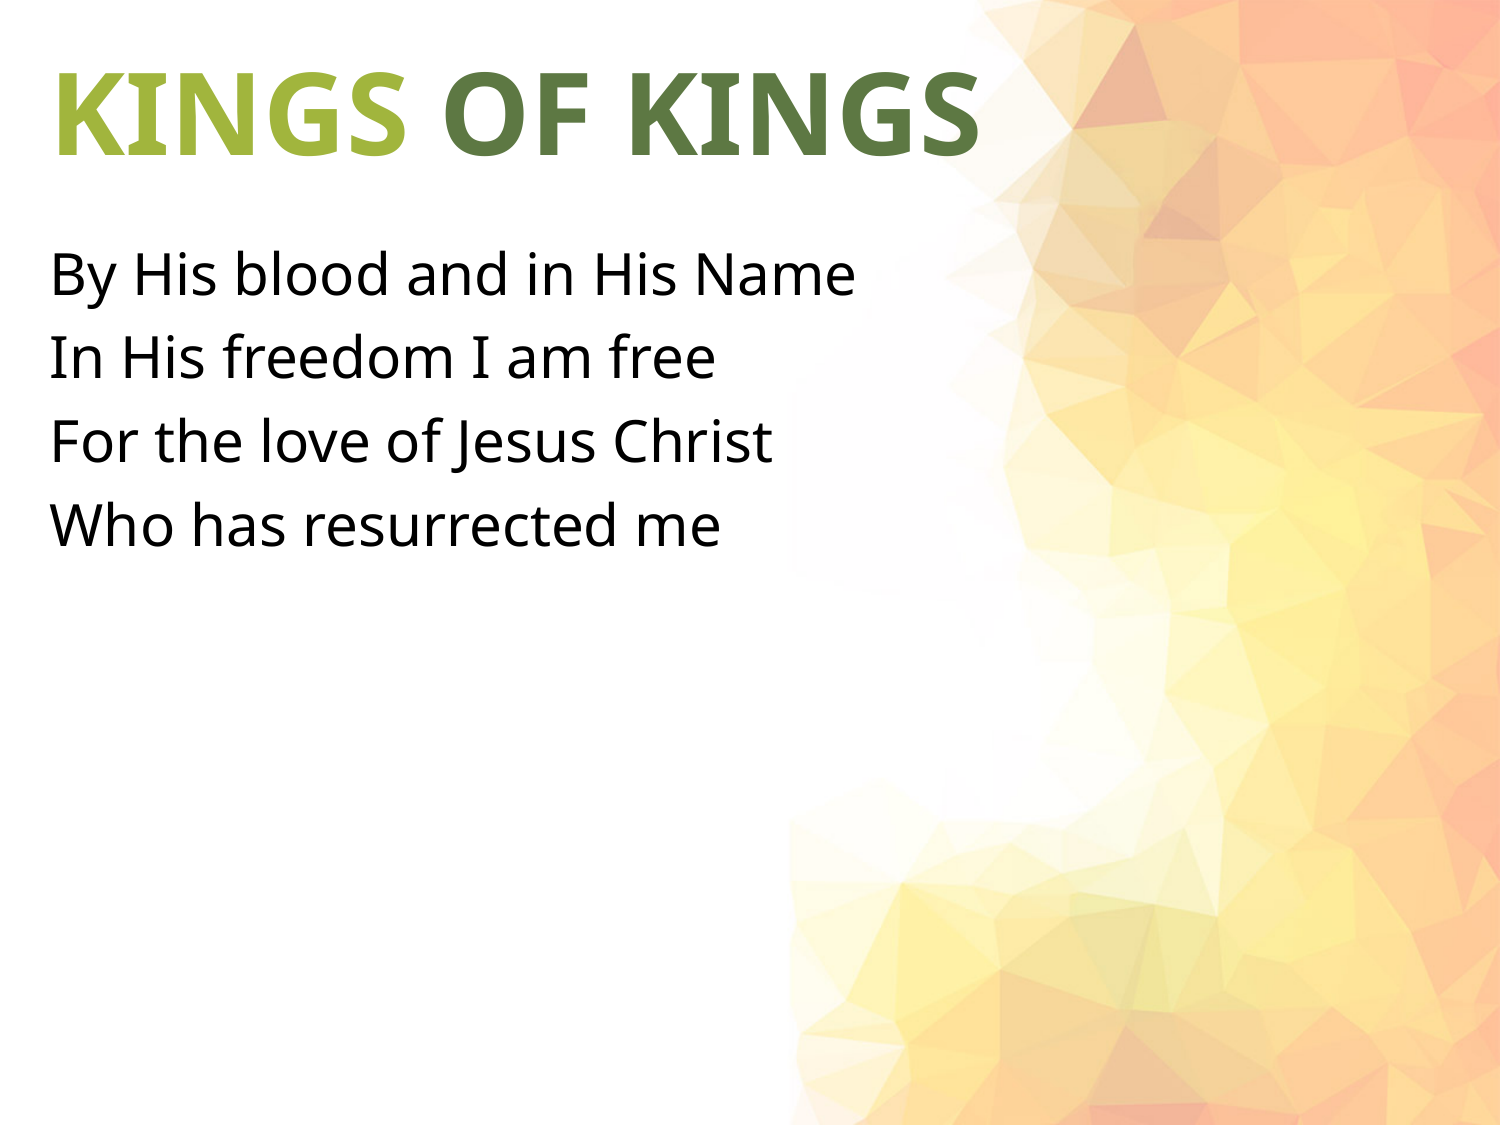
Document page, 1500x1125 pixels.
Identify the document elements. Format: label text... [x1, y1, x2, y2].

picture [0, 0, 1500, 1125]
title KINGS OF KINGS [34, 23, 1397, 214]
list By His blood and in His Name In His freedom I am free For the love of Jesus Christ Who has resurrected me [34, 237, 1397, 1087]
